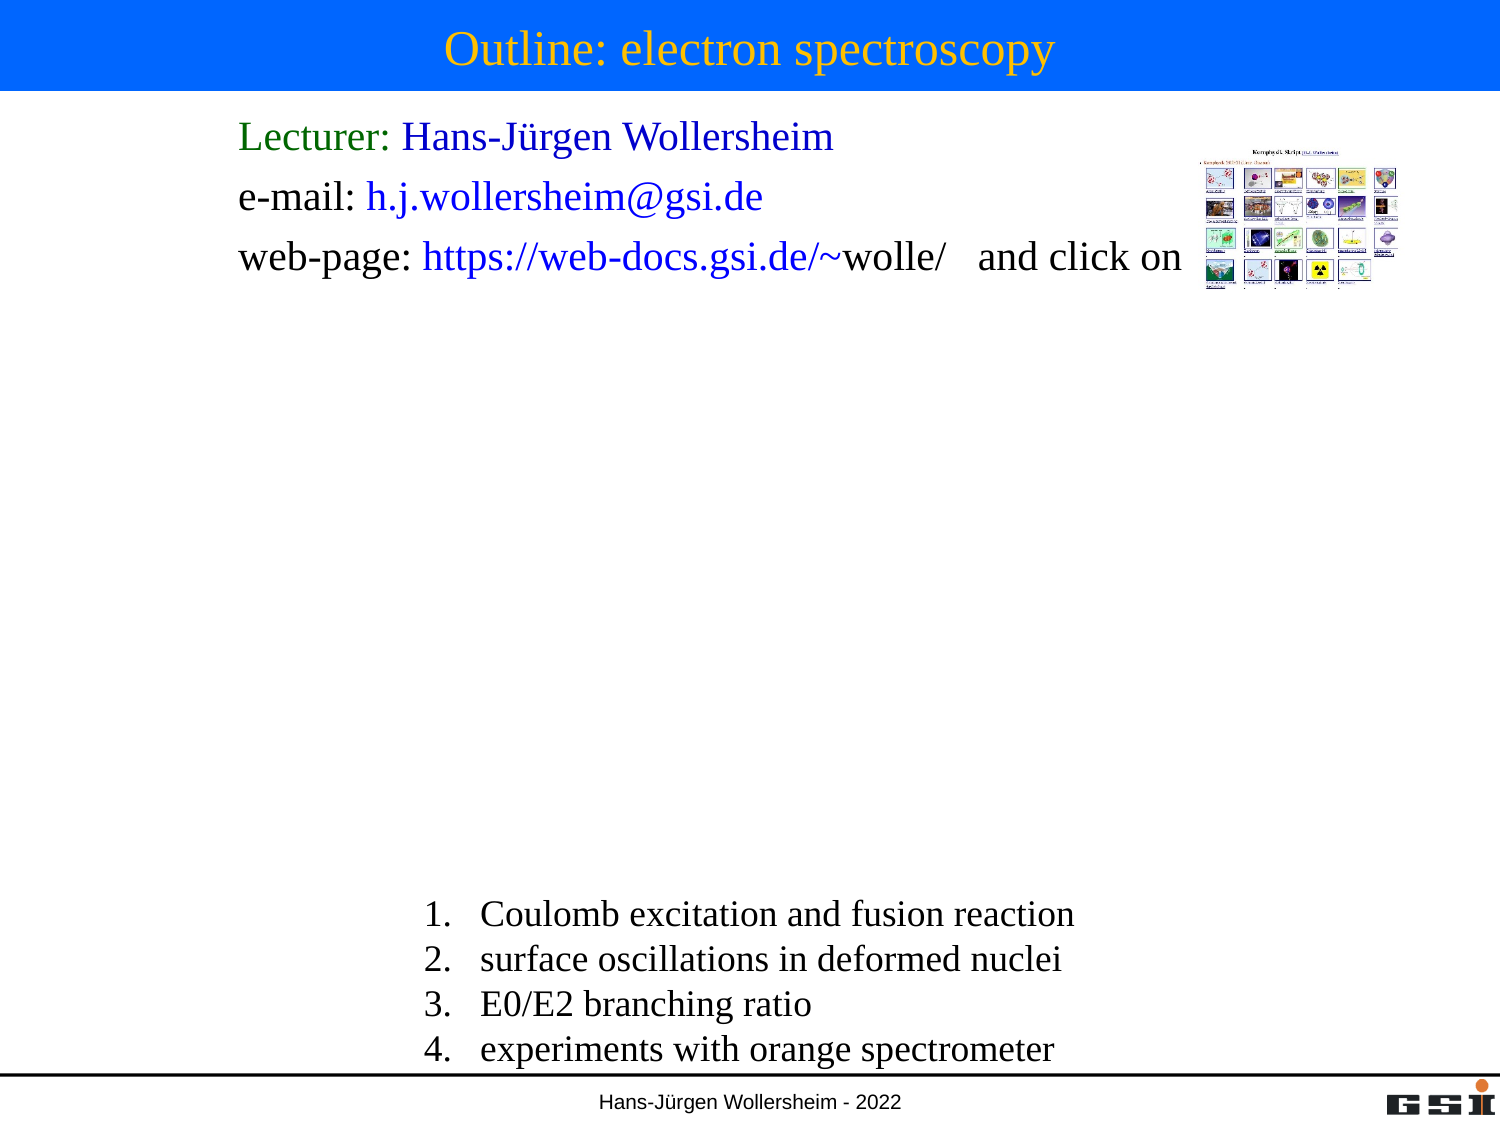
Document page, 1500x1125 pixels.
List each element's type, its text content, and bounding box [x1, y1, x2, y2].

text_box Lecturer: Hans-Jürgen Wollersheim e-mail: h.j.wollersheim@gsi.de web-page: https://web-docs.gsi.de/~wolle/ and click on [223, 101, 1229, 287]
picture [1198, 147, 1406, 291]
text_box Coulomb excitation and fusion reaction surface oscillations in deformed nuclei E0/E2 branching ratio experiments with orange spectrometer [409, 881, 1091, 1077]
title Outline: electron spectroscopy [0, 0, 1500, 91]
picture [1387, 1079, 1495, 1115]
